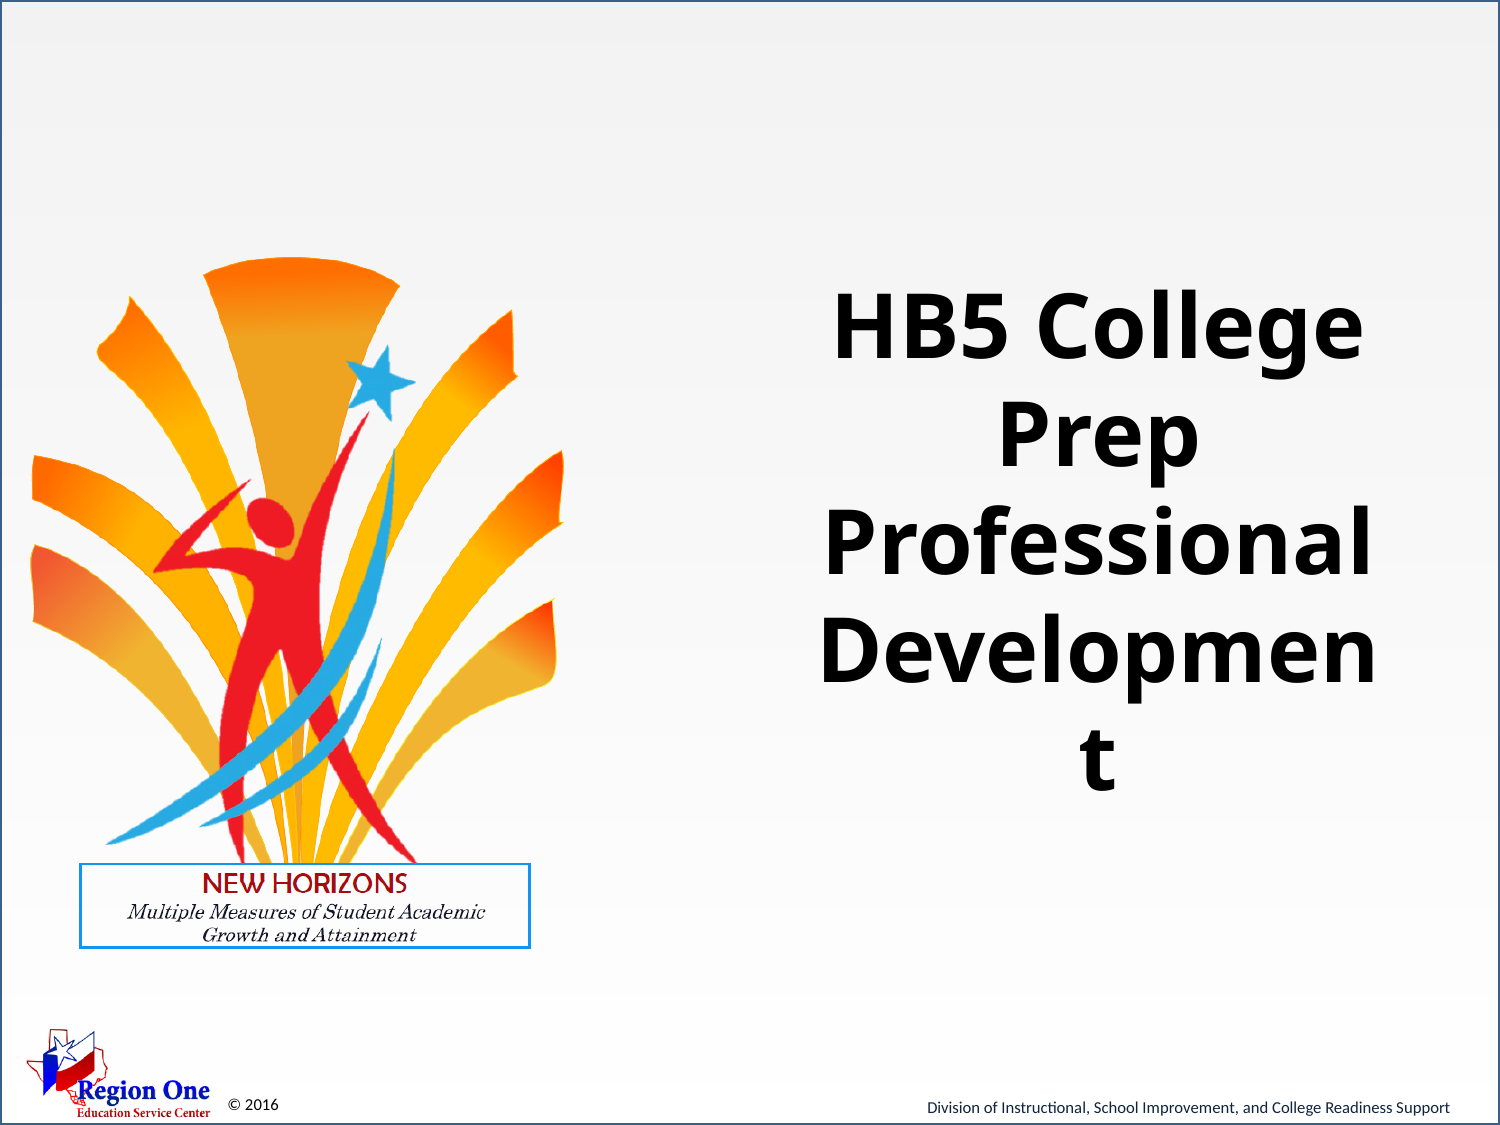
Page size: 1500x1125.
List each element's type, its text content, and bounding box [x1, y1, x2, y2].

title HB5 College Prep Professional Development [800, 187, 1397, 891]
picture [15, 241, 580, 975]
picture [24, 1027, 213, 1119]
